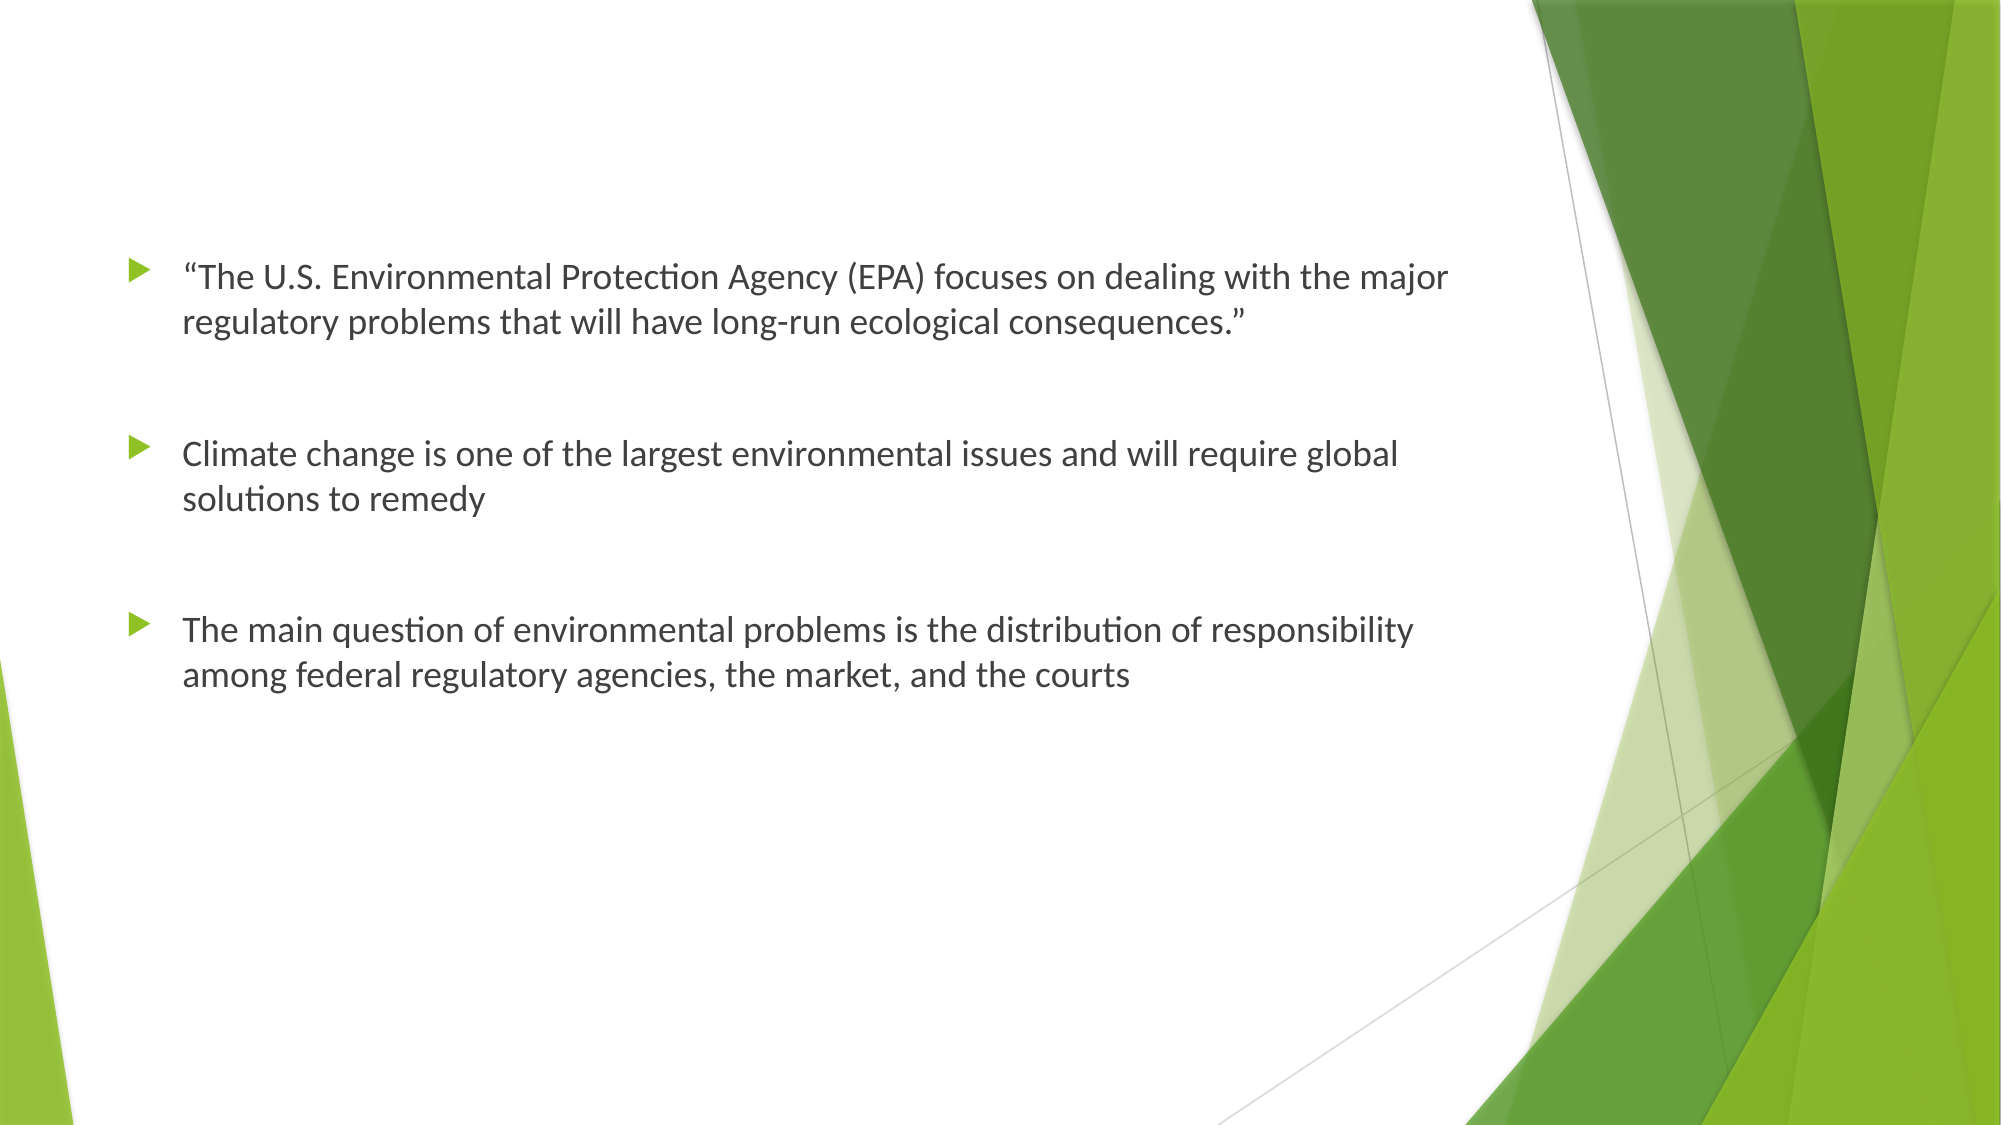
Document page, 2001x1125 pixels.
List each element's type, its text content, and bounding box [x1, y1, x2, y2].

list “The U.S. Environmental Protection Agency (EPA) focuses on dealing with the major regulatory problems that will have long-run ecological consequences.” Climate change is one of the largest environmental issues and will require global solutions to remedy The main question of environmental problems is the distribution of responsibility among federal regulatory agencies, the market, and the courts [111, 244, 1522, 882]
